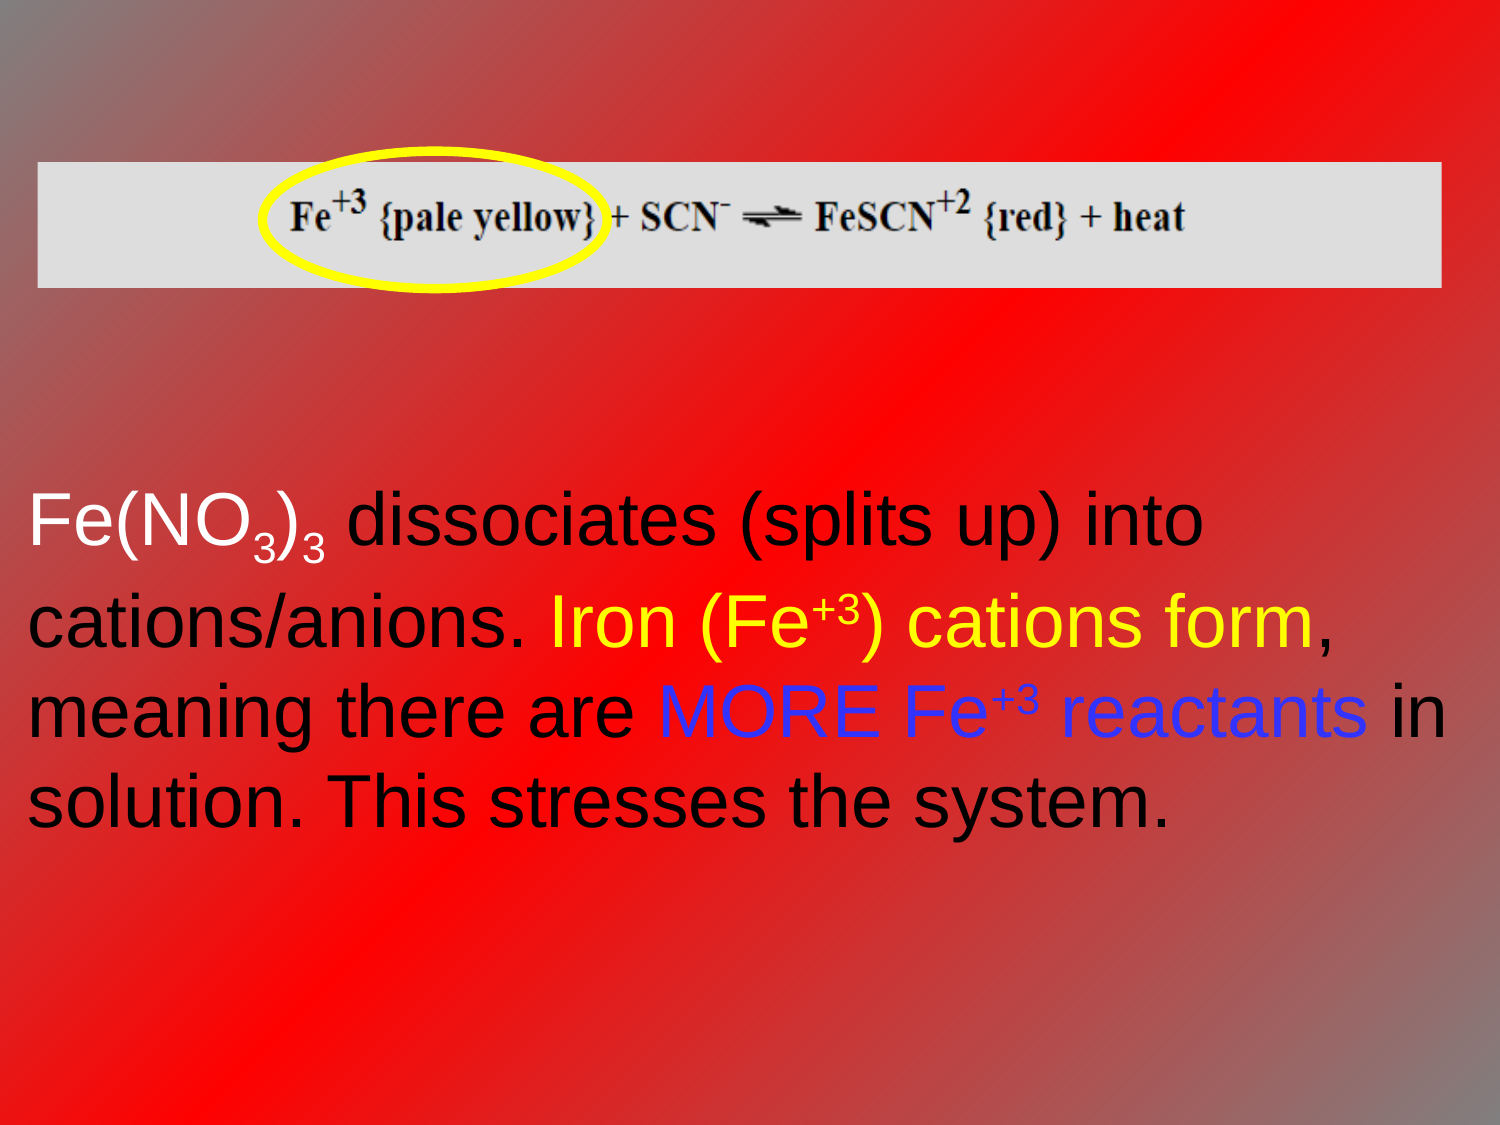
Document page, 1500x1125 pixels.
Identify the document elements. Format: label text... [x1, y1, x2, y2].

title Fe(NO3)3 dissociates (splits up) into cations/anions. Iron (Fe+3) cations form, meaning there are MORE Fe+3 reactants in solution. This stresses the system. [12, 375, 1488, 938]
text_box [350, 151, 520, 160]
picture [37, 162, 1442, 288]
